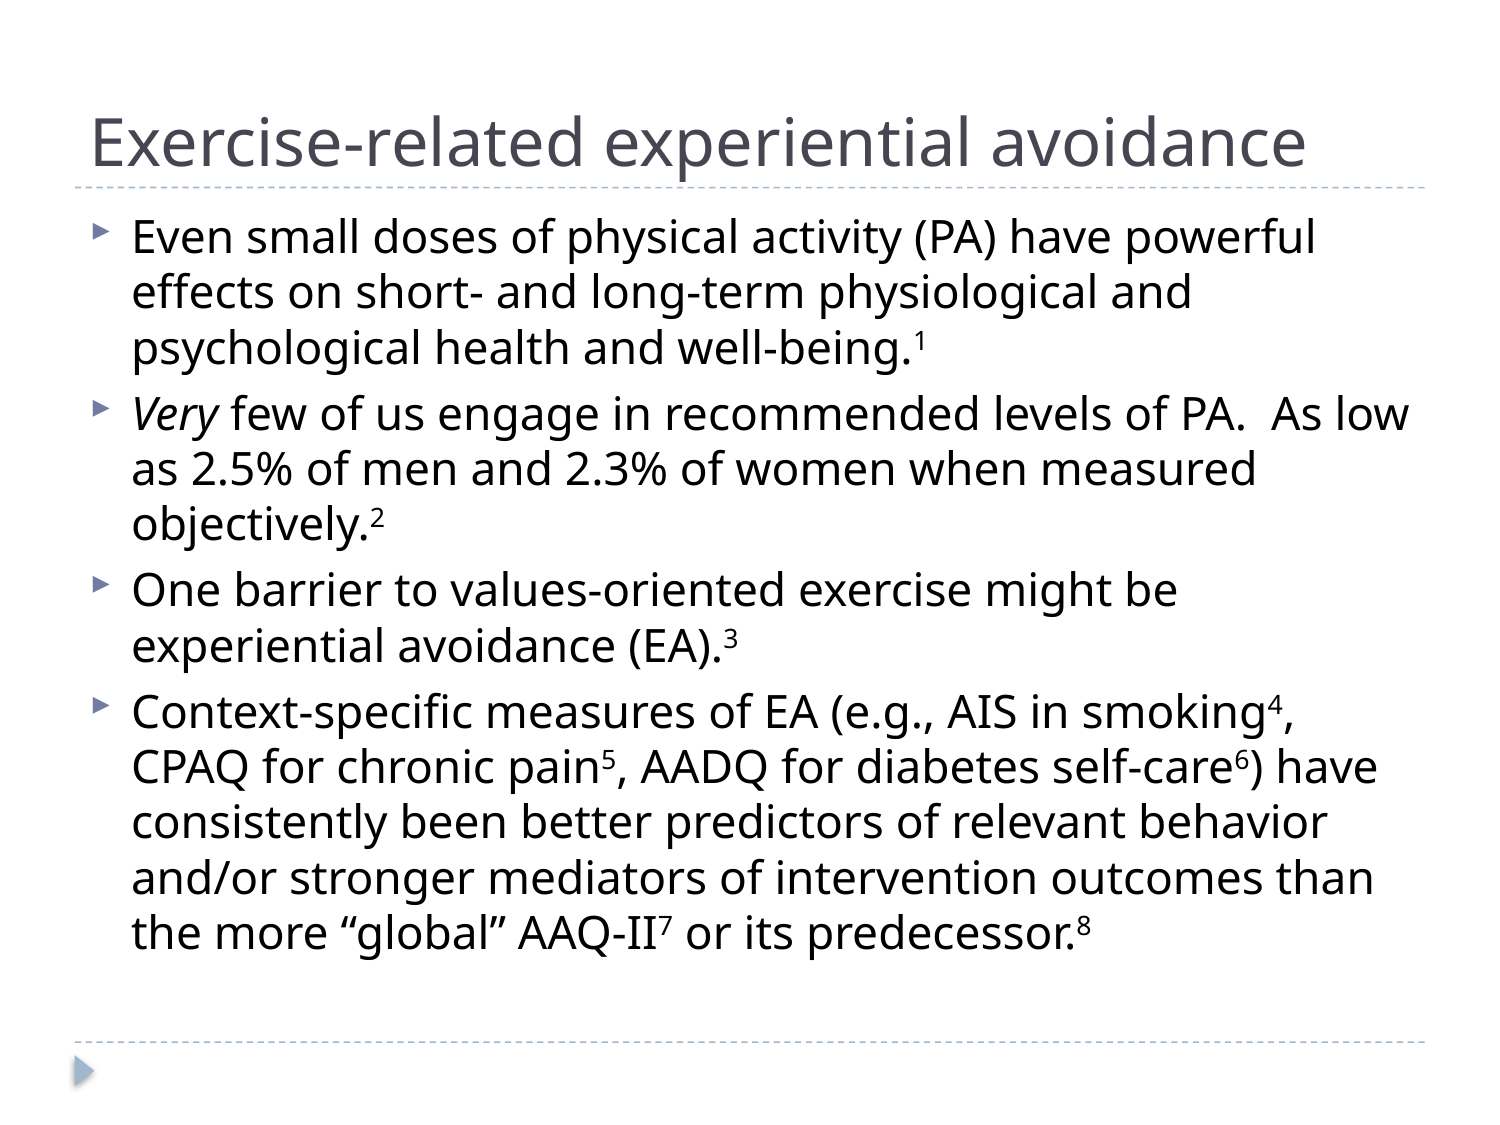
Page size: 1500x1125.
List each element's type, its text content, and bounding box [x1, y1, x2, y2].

list Even small doses of physical activity (PA) have powerful effects on short- and long-term physiological and psychological health and well-being.1 Very few of us engage in recommended levels of PA. As low as 2.5% of men and 2.3% of women when measured objectively.2 One barrier to values-oriented exercise might be experiential avoidance (EA).3 Context-specific measures of EA (e.g., AIS in smoking4, CPAQ for chronic pain5, AADQ for diabetes self-care6) have consistently been better predictors of relevant behavior and/or stronger mediators of intervention outcomes than the more “global” AAQ-II7 or its predecessor.8 [75, 200, 1425, 1010]
title Exercise-related experiential avoidance [75, 24, 1425, 188]
